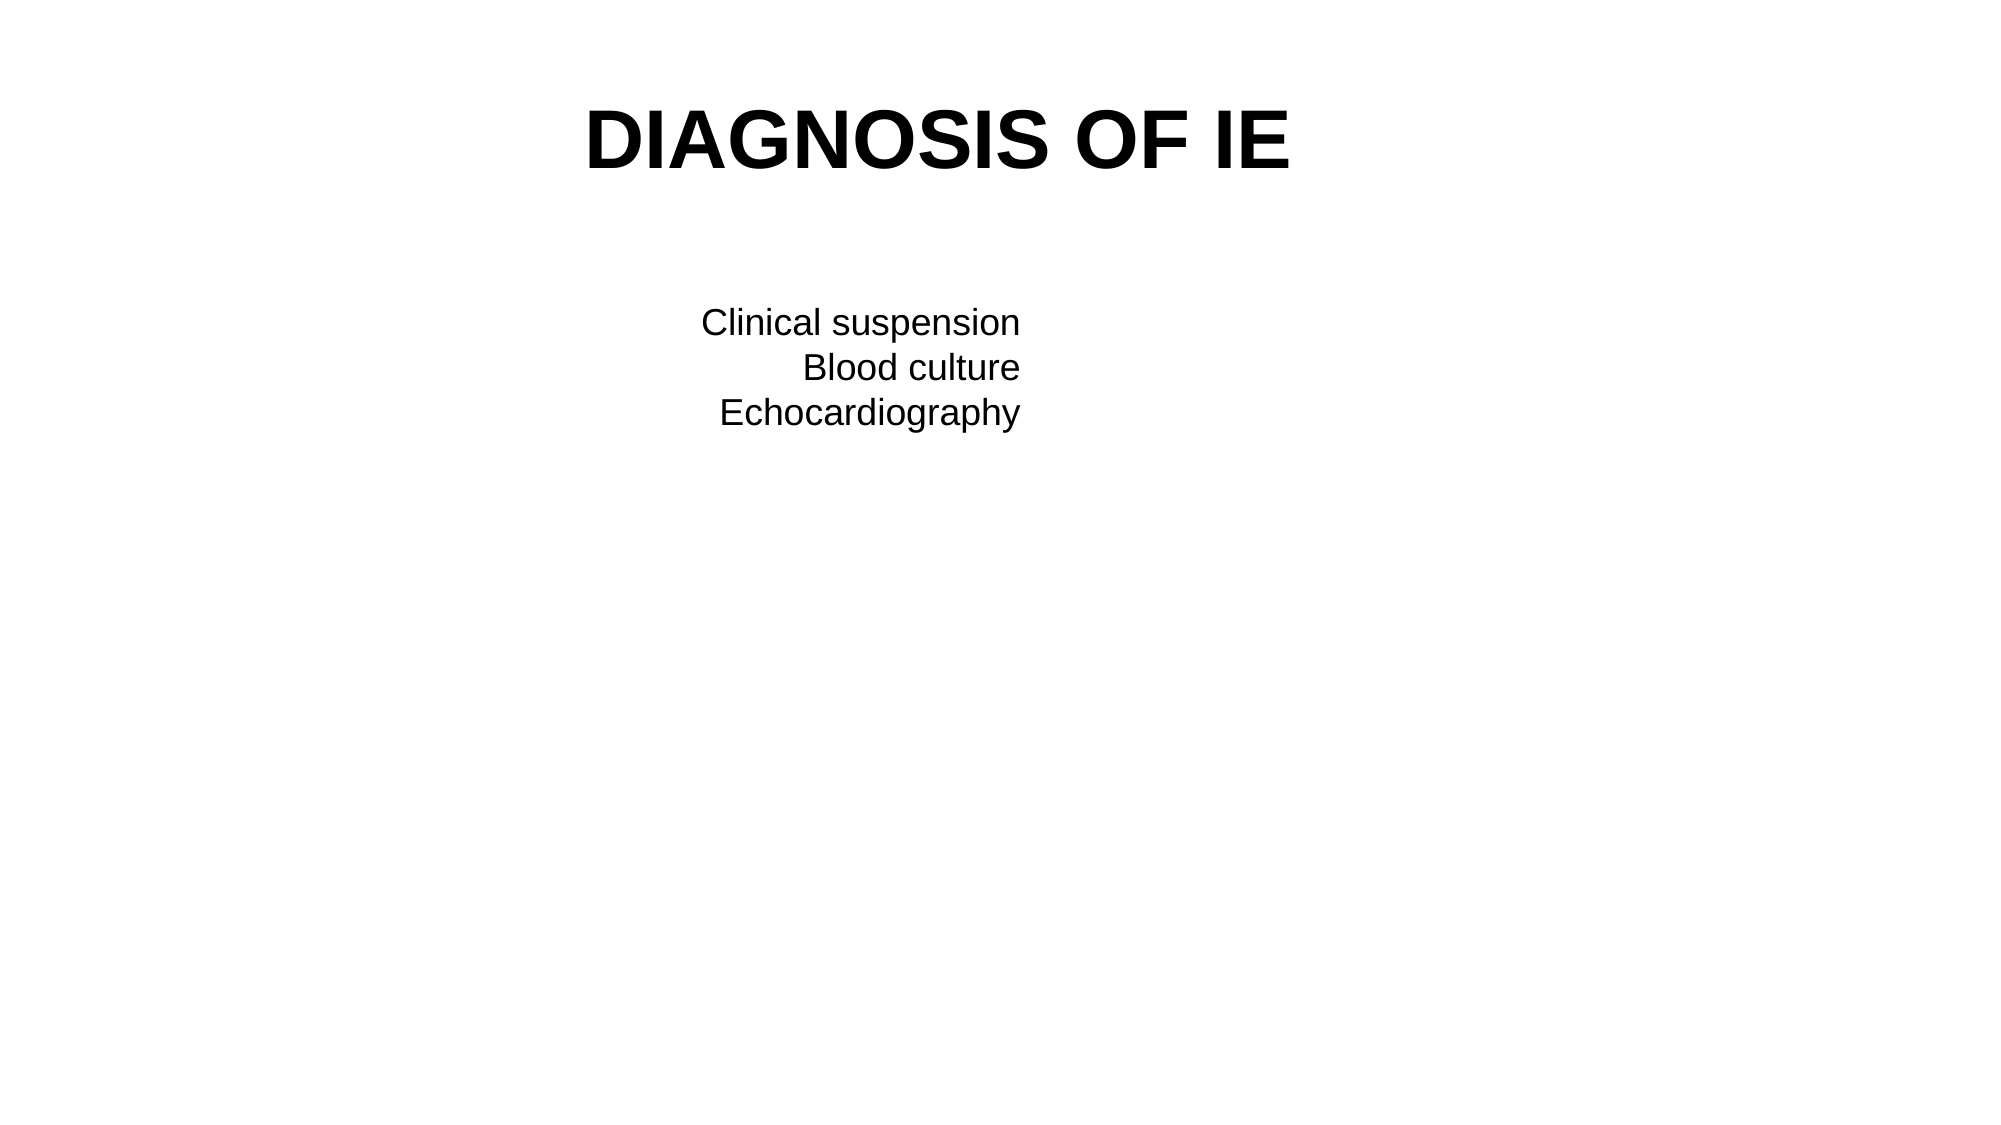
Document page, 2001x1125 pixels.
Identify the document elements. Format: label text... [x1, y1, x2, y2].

text_box Clinical suspension Blood culture Echocardiography [456, 290, 1036, 441]
text_box DIAGNOSIS OF IE [551, 78, 1307, 193]
